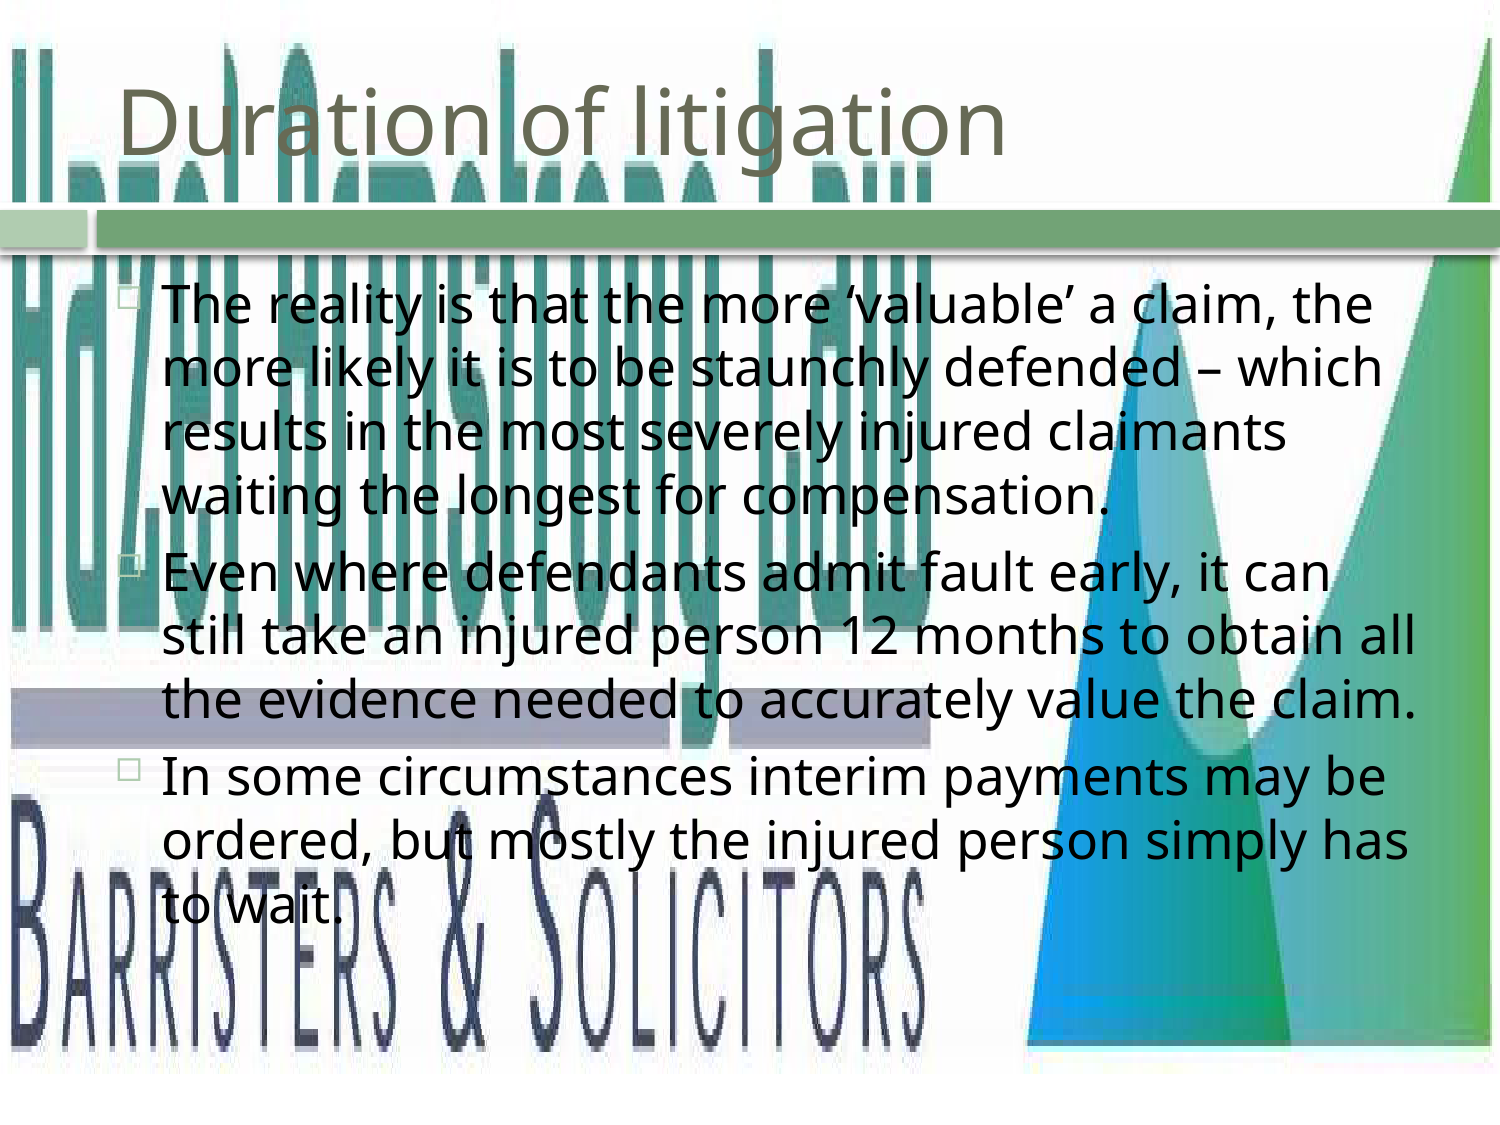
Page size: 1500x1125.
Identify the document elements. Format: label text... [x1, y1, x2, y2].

title Duration of litigation [100, 37, 1438, 200]
picture [0, 255, 1500, 1125]
list The reality is that the more ‘valuable’ a claim, the more likely it is to be staunchly defended – which results in the most severely injured claimants waiting the longest for compensation. Even where defendants admit fault early, it can still take an injured person 12 months to obtain all the evidence needed to accurately value the claim. In some circumstances interim payments may be ordered, but mostly the injured person simply has to wait. [100, 262, 1438, 1000]
picture [0, 0, 1500, 202]
